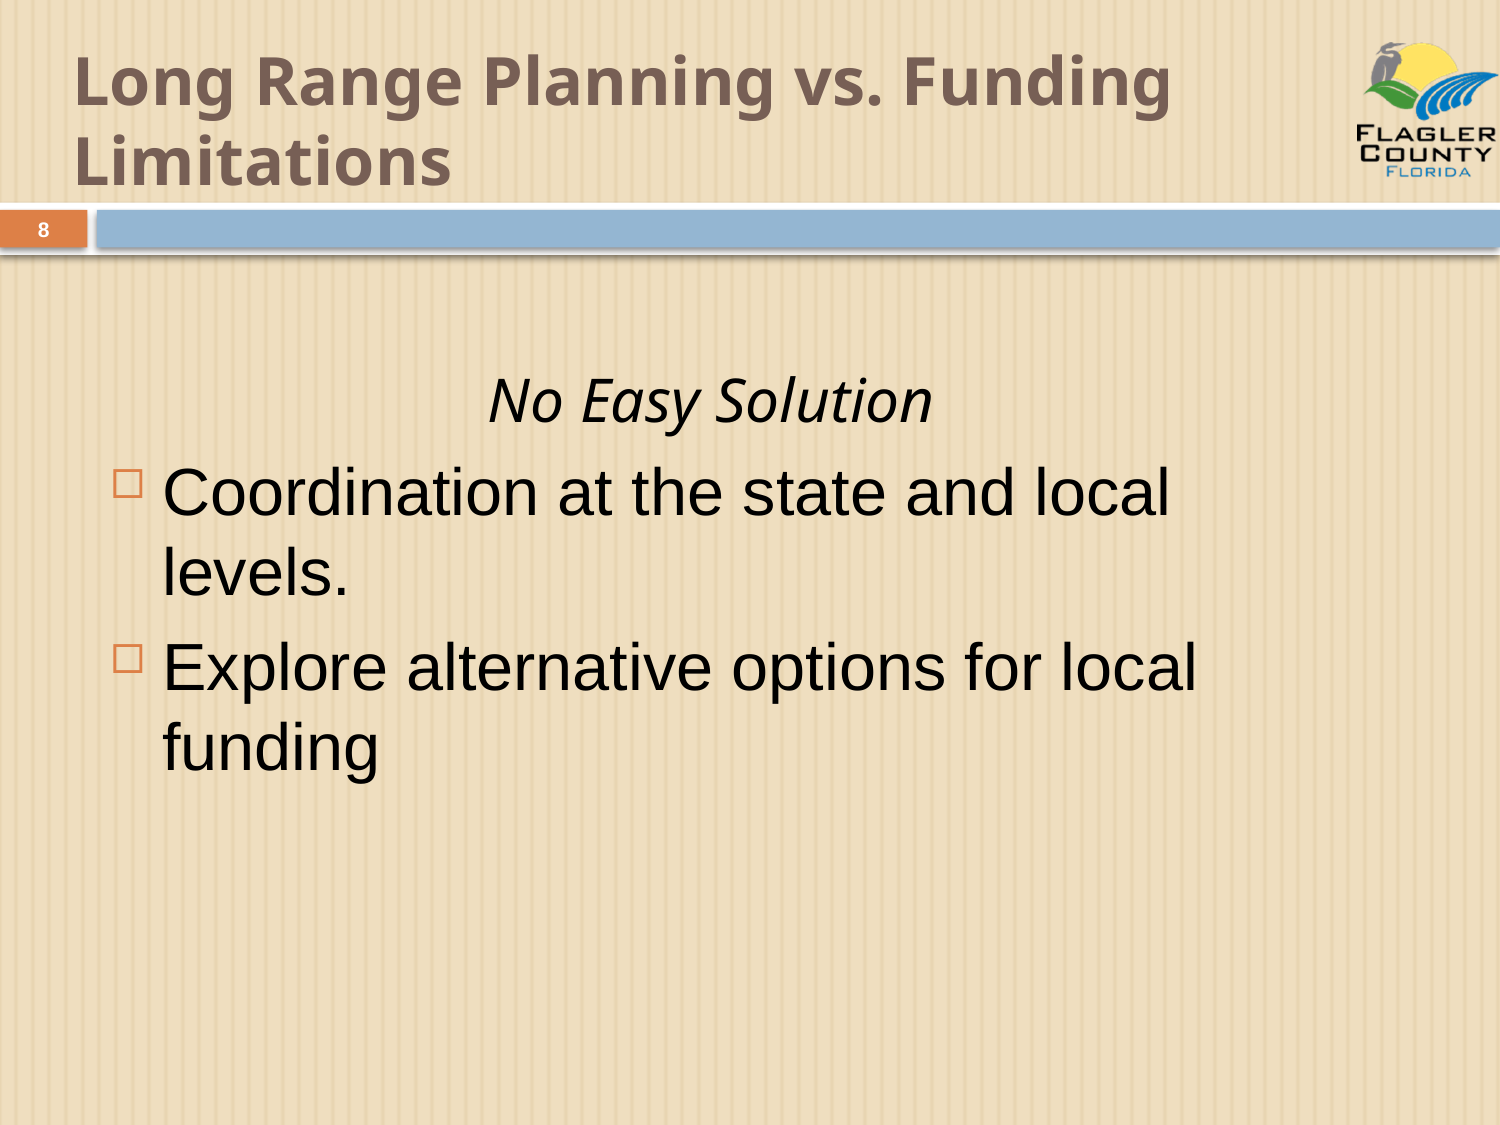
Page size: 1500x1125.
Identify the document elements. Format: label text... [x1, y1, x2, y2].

picture [1357, 42, 1500, 179]
text_box No Easy Solution Coordination at the state and local levels. Explore alternative options for local funding [95, 267, 1328, 885]
title Long Range Planning vs. Funding Limitations [56, 37, 1500, 201]
slide_number 8 [0, 208, 88, 249]
